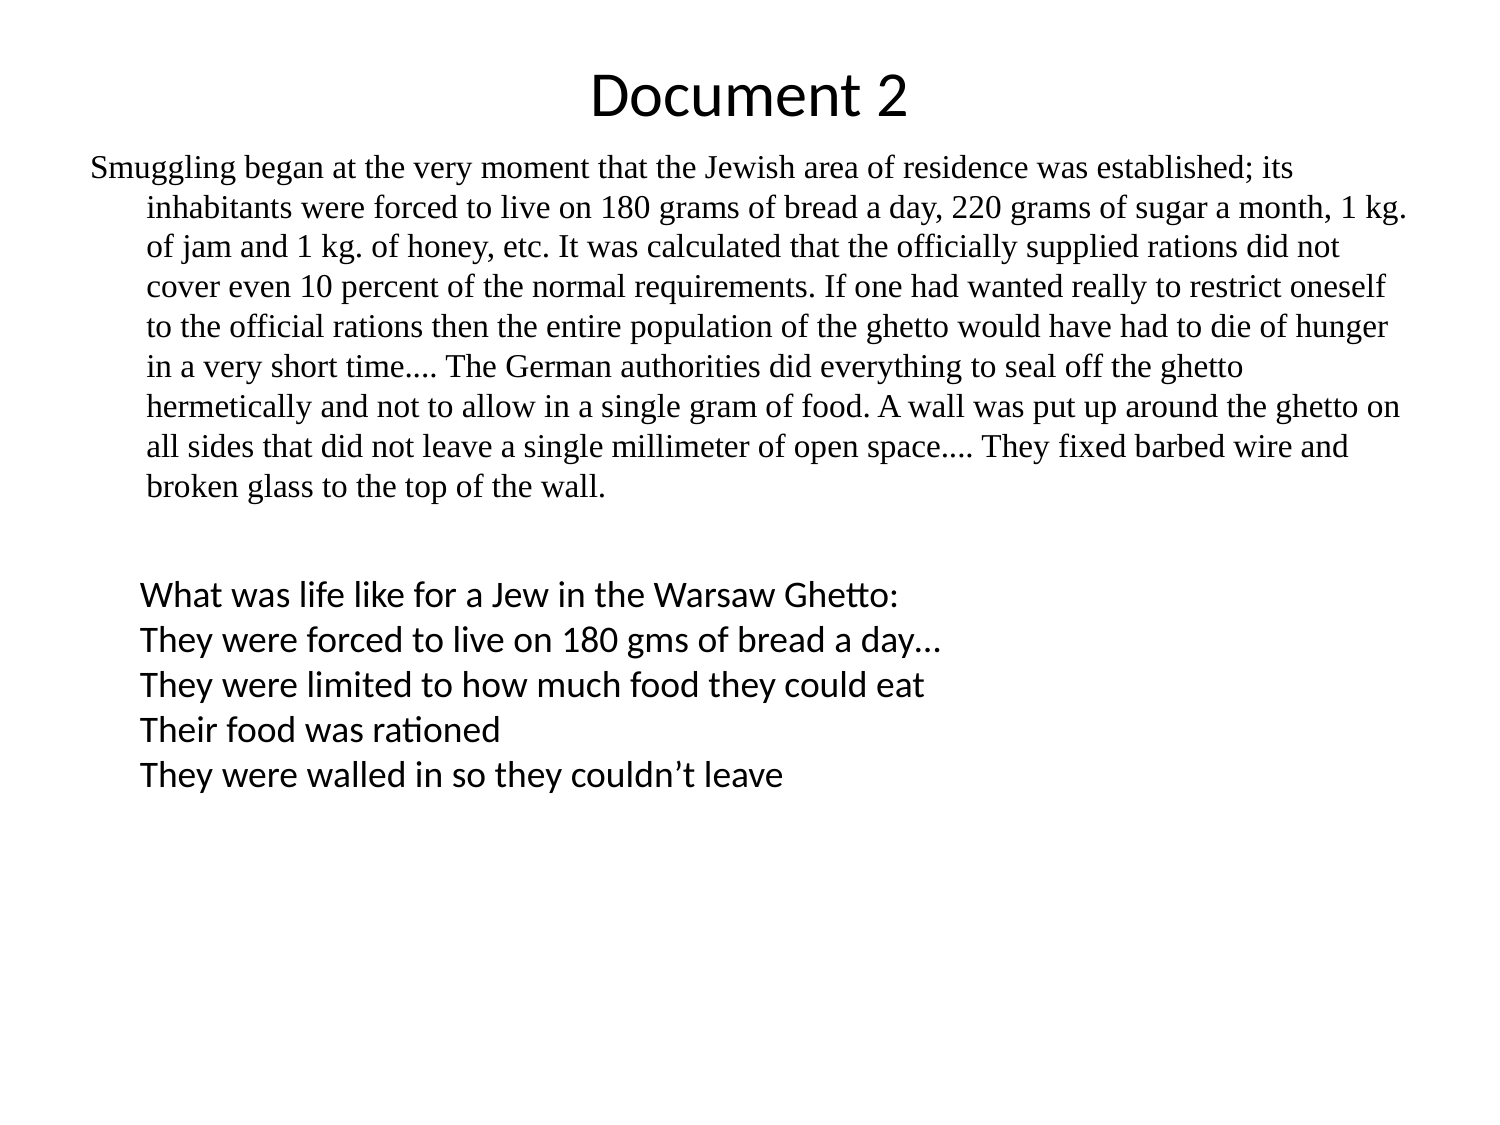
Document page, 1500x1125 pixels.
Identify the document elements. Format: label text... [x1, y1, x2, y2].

title Document 2 [75, 45, 1425, 137]
list Smuggling began at the very moment that the Jewish area of residence was established; its inhabitants were forced to live on 180 grams of bread a day, 220 grams of sugar a month, 1 kg. of jam and 1 kg. of honey, etc. It was calculated that the officially supplied rations did not cover even 10 percent of the normal requirements. If one had wanted really to restrict oneself to the official rations then the entire population of the ghetto would have had to die of hunger in a very short time.... The German authorities did everything to seal off the ghetto hermetically and not to allow in a single gram of food. A wall was put up around the ghetto on all sides that did not leave a single millimeter of open space.... They fixed barbed wire and broken glass to the top of the wall. [75, 137, 1425, 538]
text_box What was life like for a Jew in the Warsaw Ghetto: They were forced to live on 180 gms of bread a day… They were limited to how much food they could eat Their food was rationed They were walled in so they couldn’t leave [124, 562, 1388, 803]
